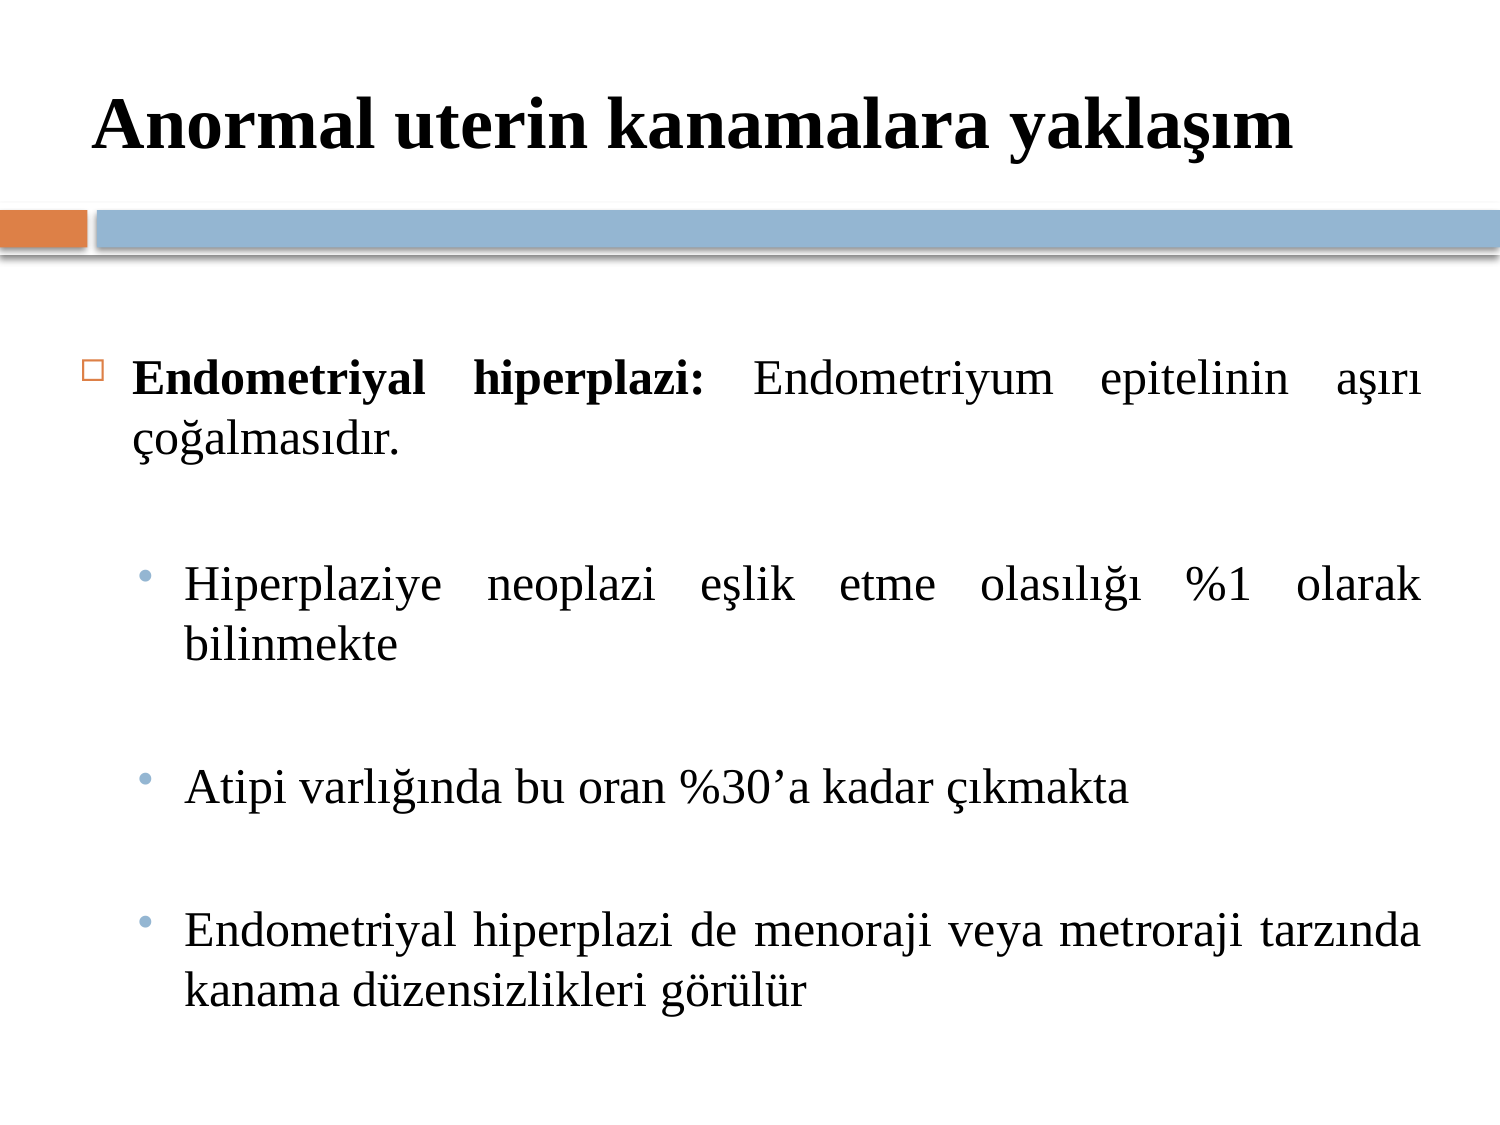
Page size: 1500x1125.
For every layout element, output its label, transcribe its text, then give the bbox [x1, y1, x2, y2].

list Endometriyal hiperplazi: Endometriyum epitelinin aşırı çoğalmasıdır. Hiperplaziye neoplazi eşlik etme olasılığı %1 olarak bilinmekte Atipi varlığında bu oran %30’a kadar çıkmakta Endometriyal hiperplazi de menoraji veya metroraji tarzında kanama düzensizlikleri görülür [64, 262, 1438, 1083]
title Anormal uterin kanamalara yaklaşım [76, 37, 1459, 200]
